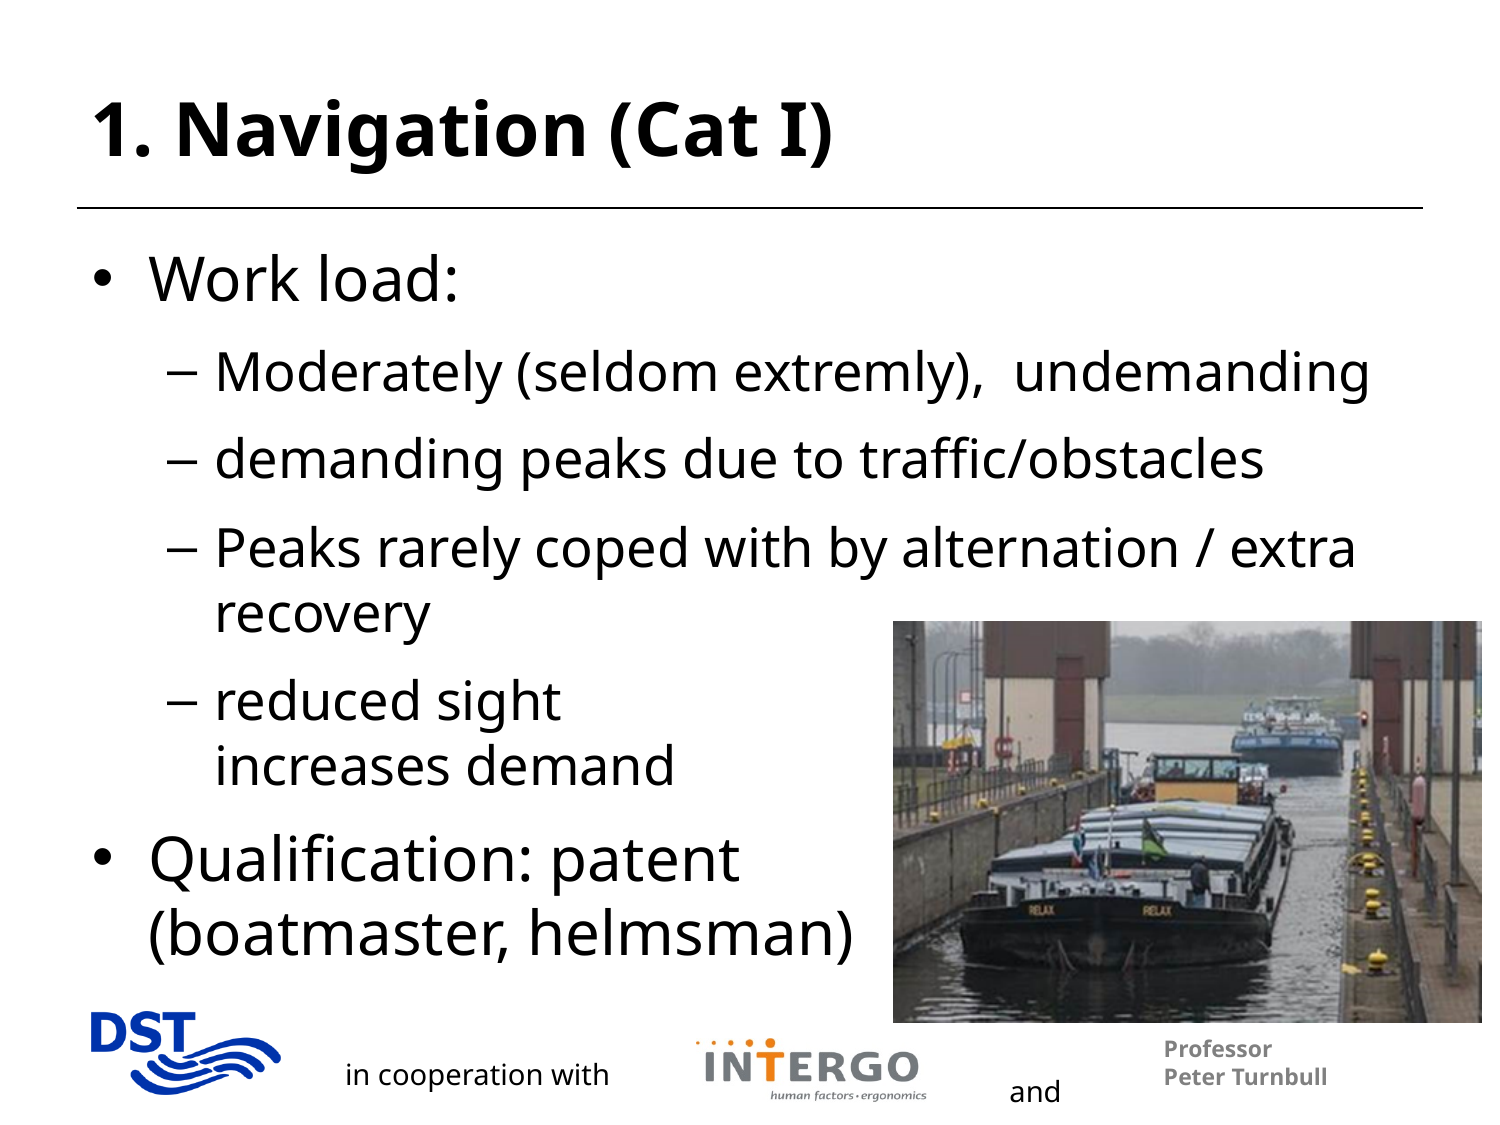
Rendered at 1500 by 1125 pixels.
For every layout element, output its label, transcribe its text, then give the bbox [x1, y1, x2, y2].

picture [696, 1038, 979, 1104]
title 1. Navigation (Cat I) [75, 45, 1425, 209]
picture [91, 1011, 281, 1095]
list Work load: Moderately (seldom extremly), undemanding demanding peaks due to traffic/obstacles Peaks rarely coped with by alternation / extra recovery reduced sight increases demand Qualification: patent (boatmaster, helmsman) [76, 231, 1424, 988]
picture [892, 621, 1482, 1023]
